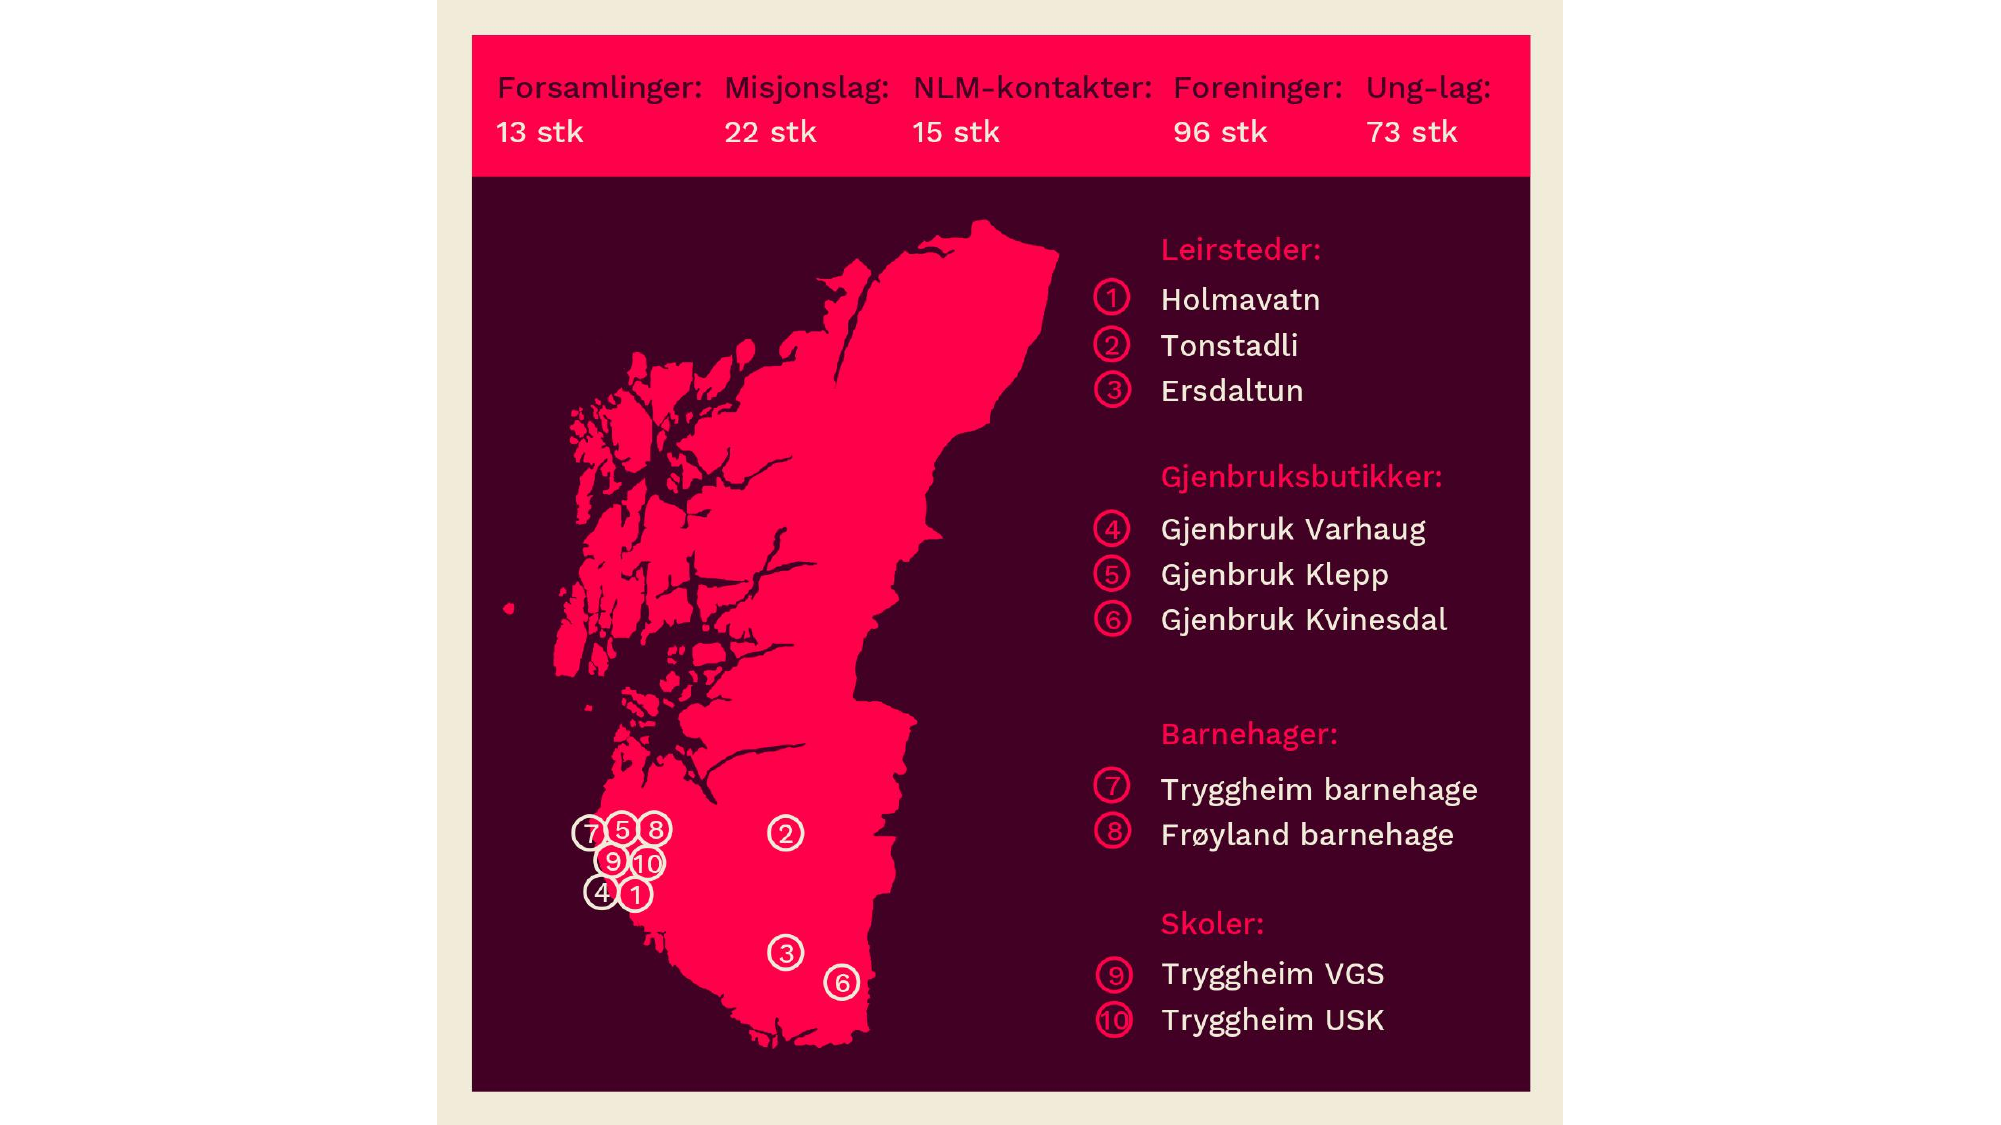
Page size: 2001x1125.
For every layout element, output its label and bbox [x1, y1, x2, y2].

picture [437, 0, 1563, 1125]
